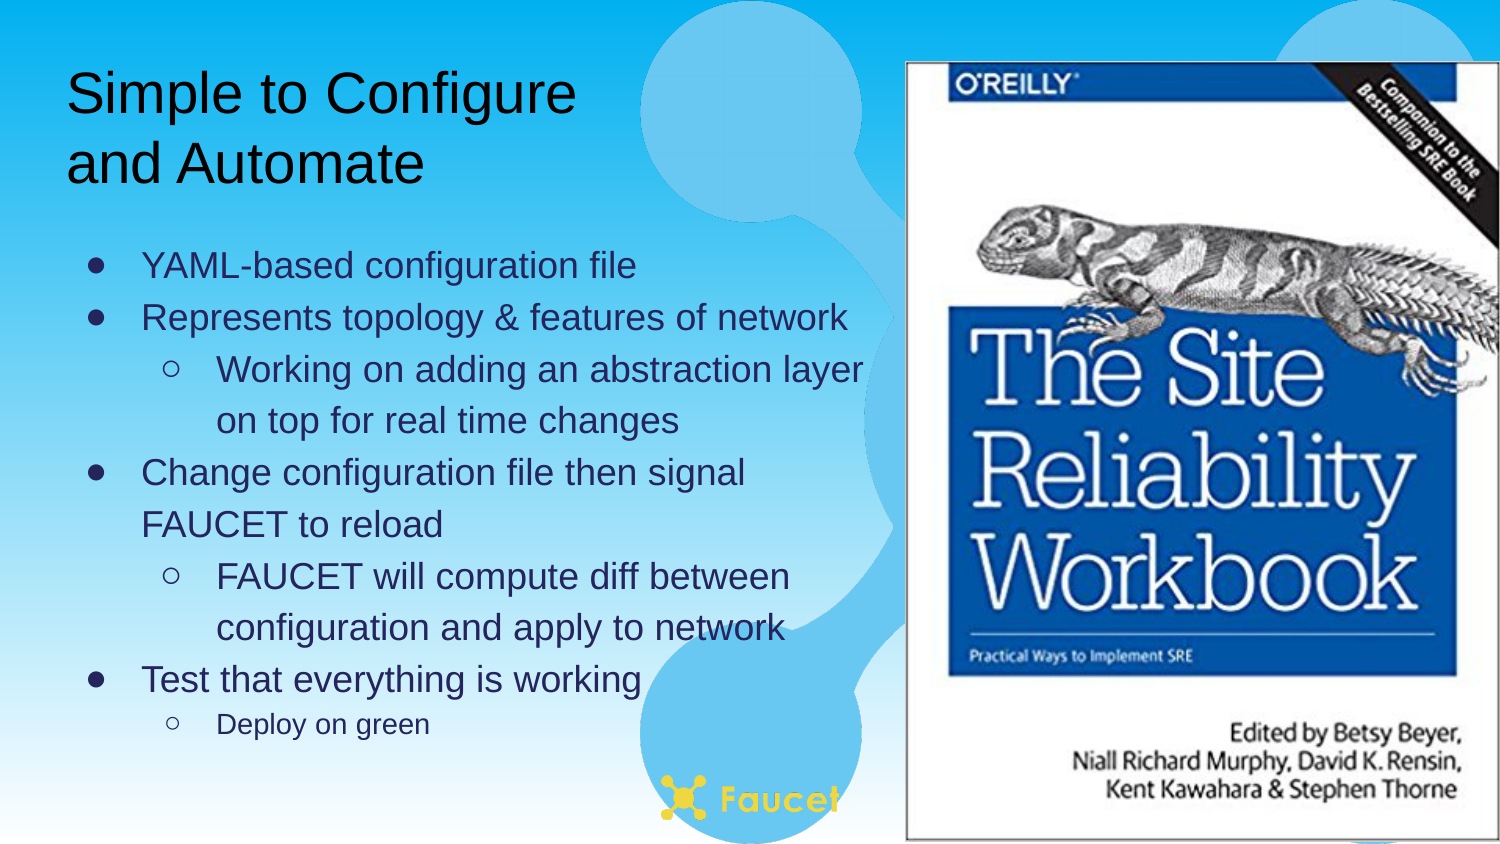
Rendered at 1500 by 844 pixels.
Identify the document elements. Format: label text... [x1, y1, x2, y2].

list YAML-based configuration file Represents topology & features of network Working on adding an abstraction layer on top for real time changes Change configuration file then signal FAUCET to reload FAUCET will compute diff between configuration and apply to network Test that everything is working Deploy on green [51, 219, 900, 780]
picture [640, 0, 1500, 844]
title Simple to Configure and Automate [51, 40, 1449, 198]
picture [669, 2, 834, 40]
